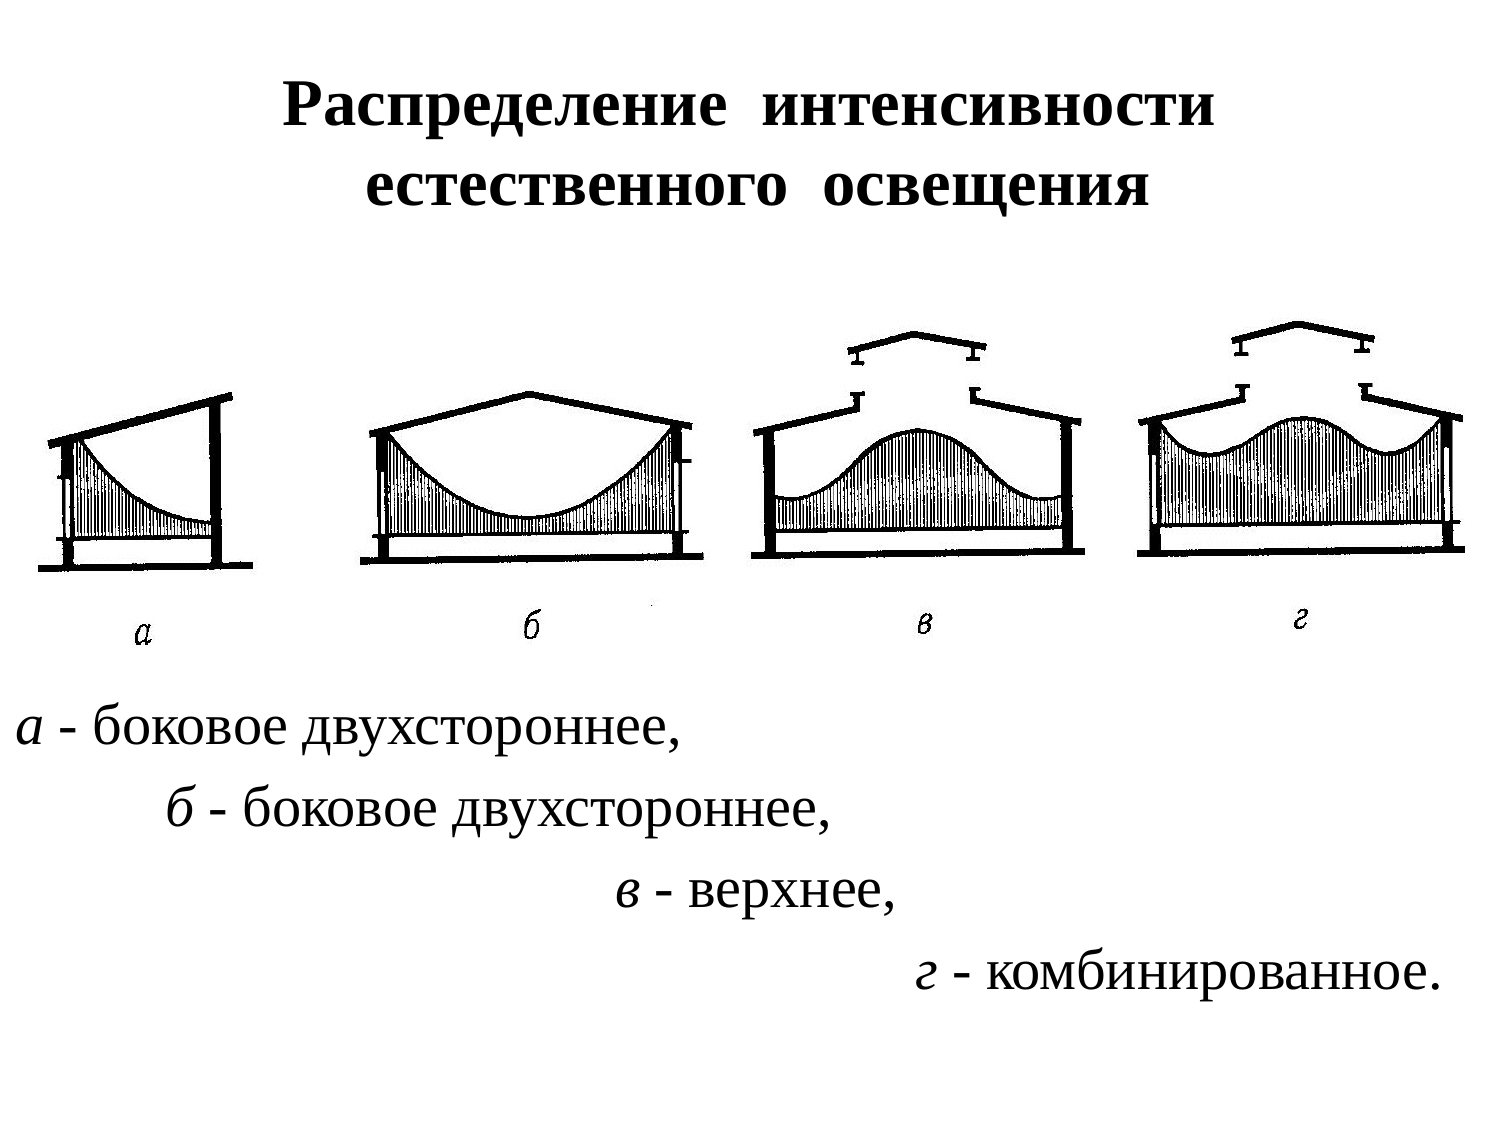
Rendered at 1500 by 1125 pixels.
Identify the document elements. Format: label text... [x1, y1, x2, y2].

title Распределение интенсивности естественного освещения [0, 45, 1500, 233]
list а - боковое двухстороннее, б - боковое двухстороннее, в - верхнее, г - комбинированное. [0, 678, 1500, 1067]
picture [34, 312, 1466, 645]
